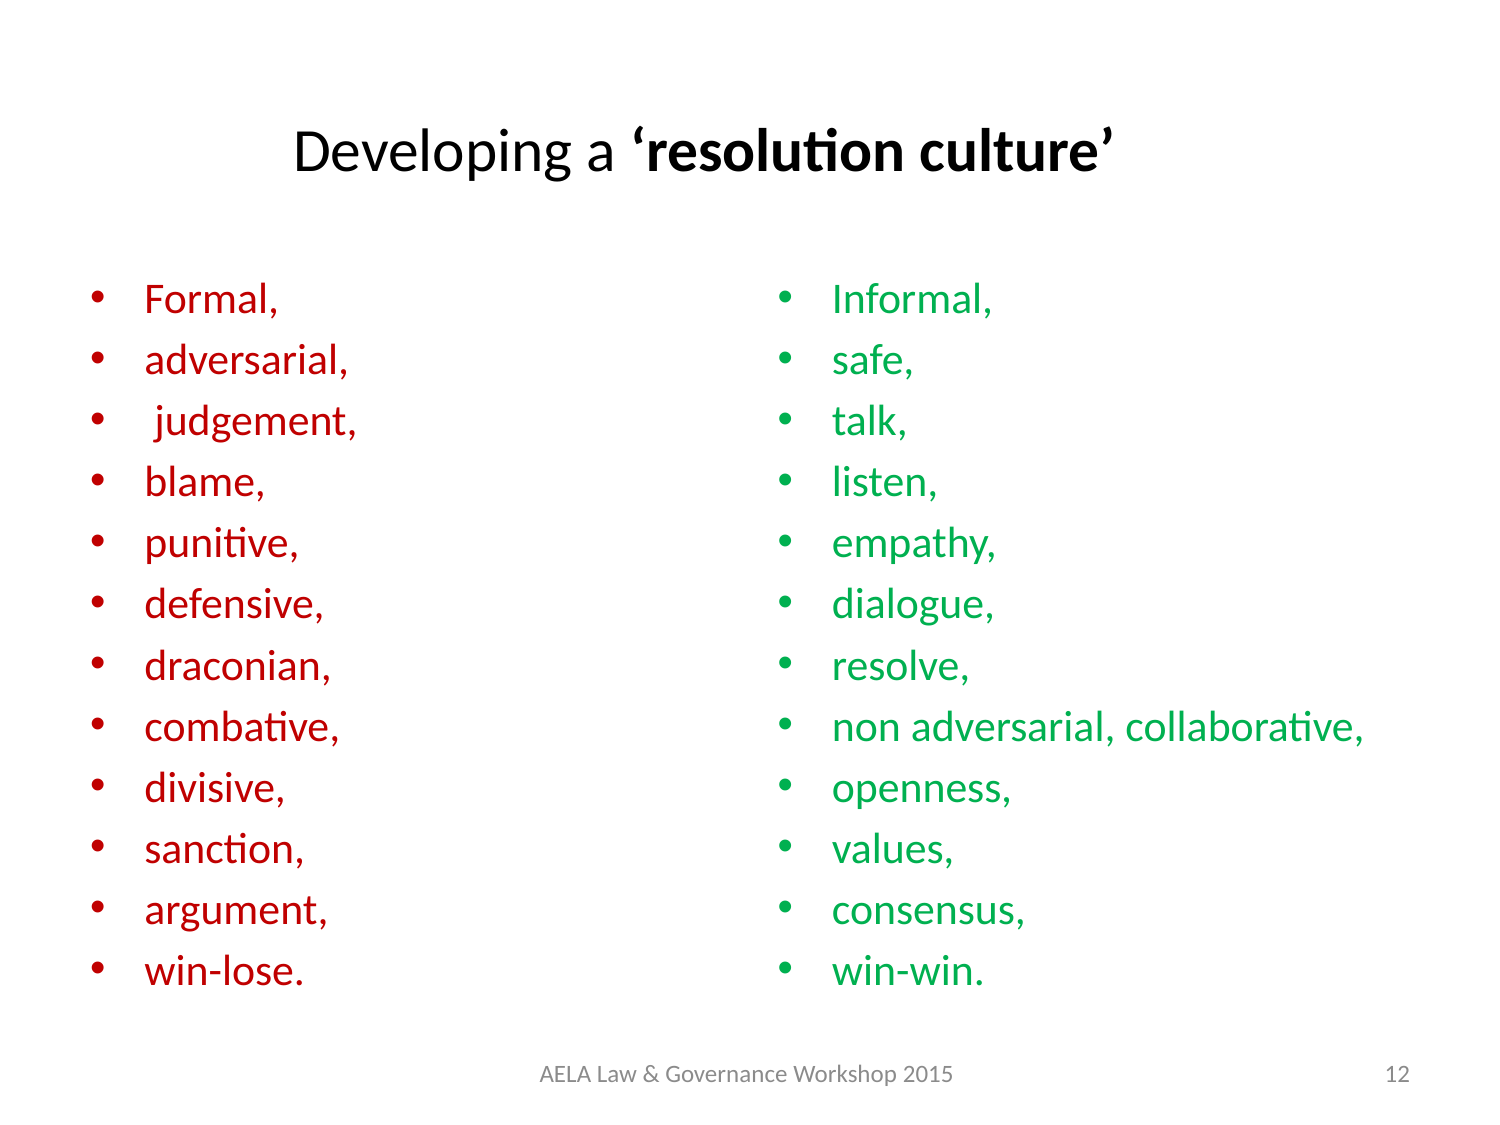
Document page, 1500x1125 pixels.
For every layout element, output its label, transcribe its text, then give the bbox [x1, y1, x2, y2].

slide_number 12 [1074, 1042, 1425, 1103]
list Informal, safe, talk, listen, empathy, dialogue, resolve, non adversarial, collaborative, openness, values, consensus, win-win. [762, 262, 1425, 1005]
title Developing a ‘resolution culture’ [29, 101, 1380, 265]
list Formal, adversarial, judgement, blame, punitive, defensive, draconian, combative, divisive, sanction, argument, win-lose. [75, 262, 738, 1005]
footer AELA Law & Governance Workshop 2015 [512, 1042, 988, 1103]
